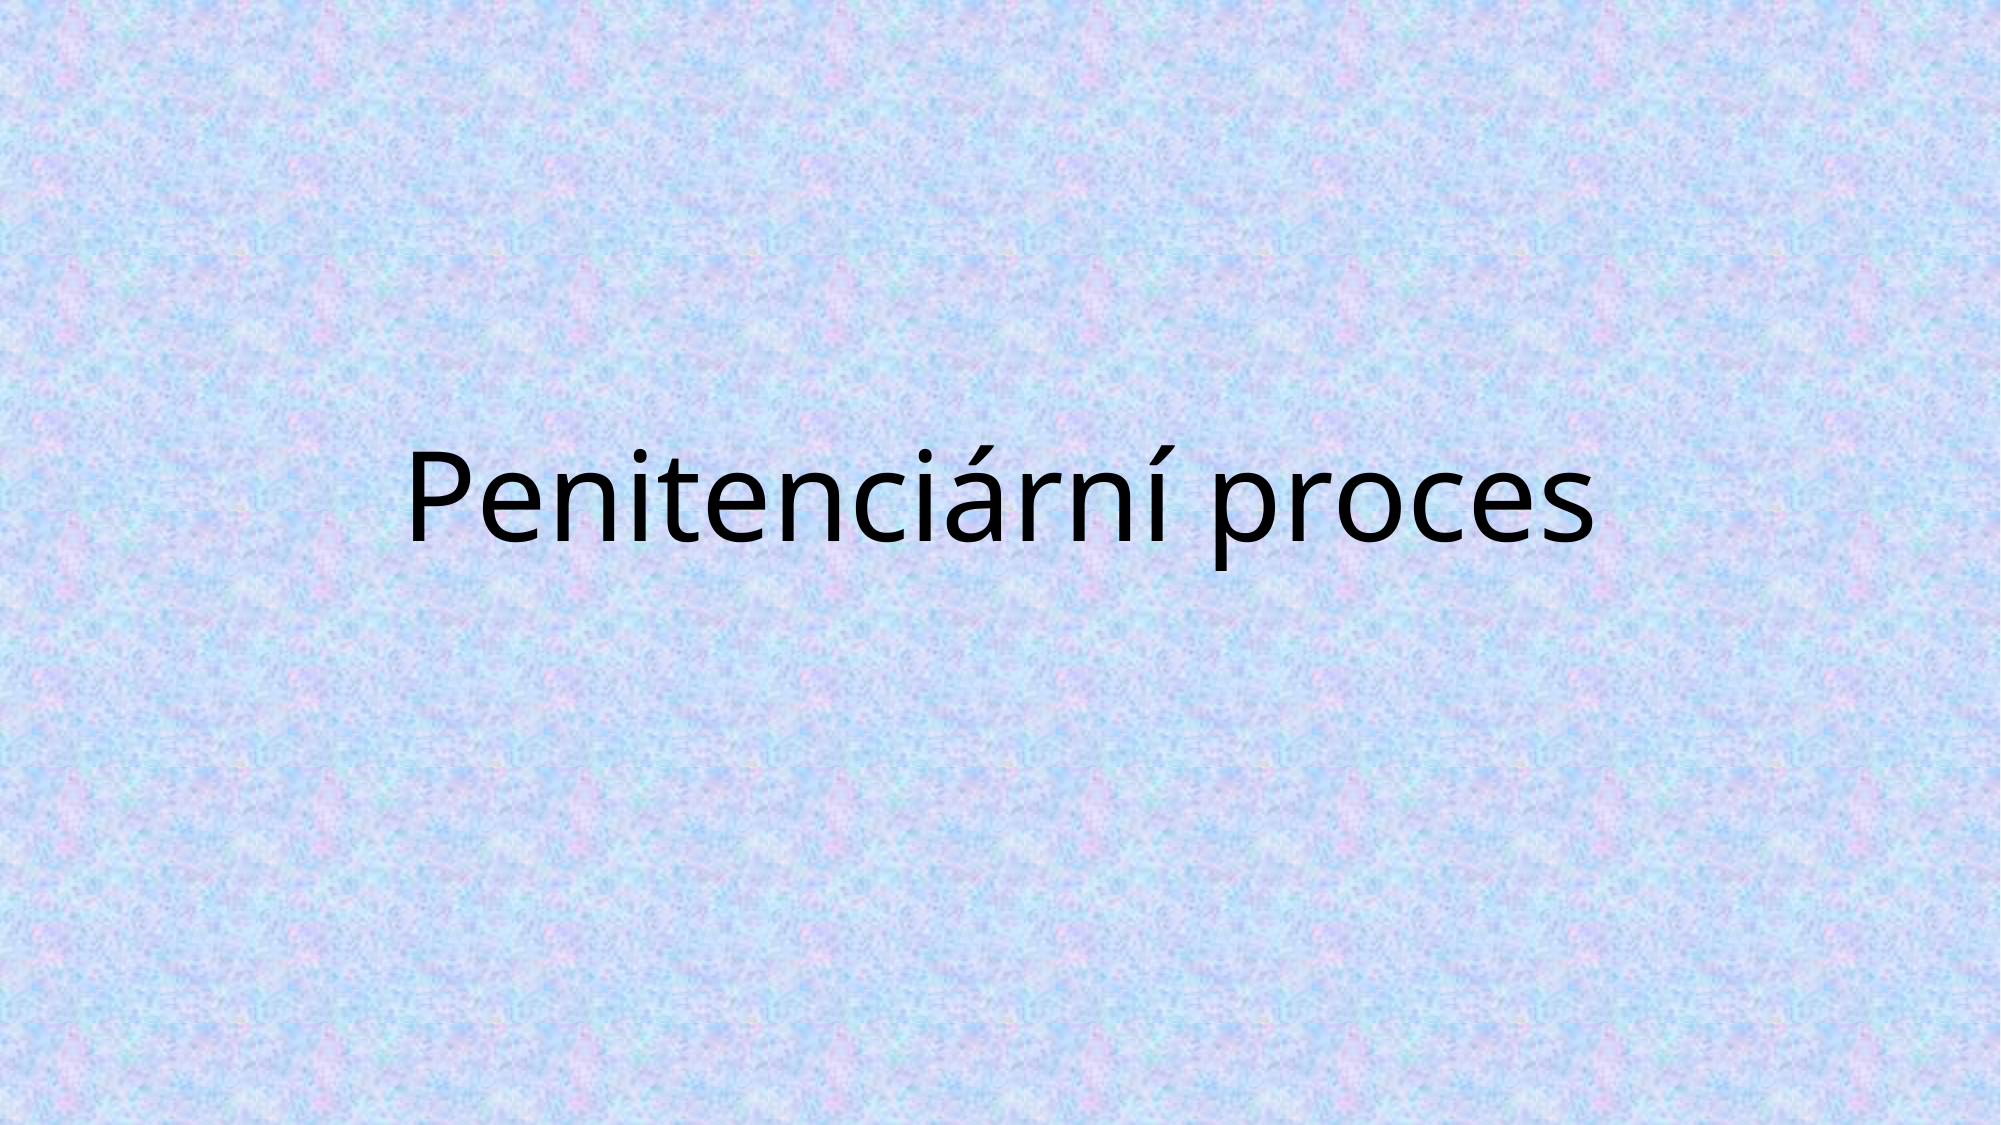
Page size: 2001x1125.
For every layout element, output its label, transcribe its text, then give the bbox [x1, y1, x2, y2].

picture [0, 0, 2001, 1125]
title Penitenciární proces [249, 184, 1750, 576]
